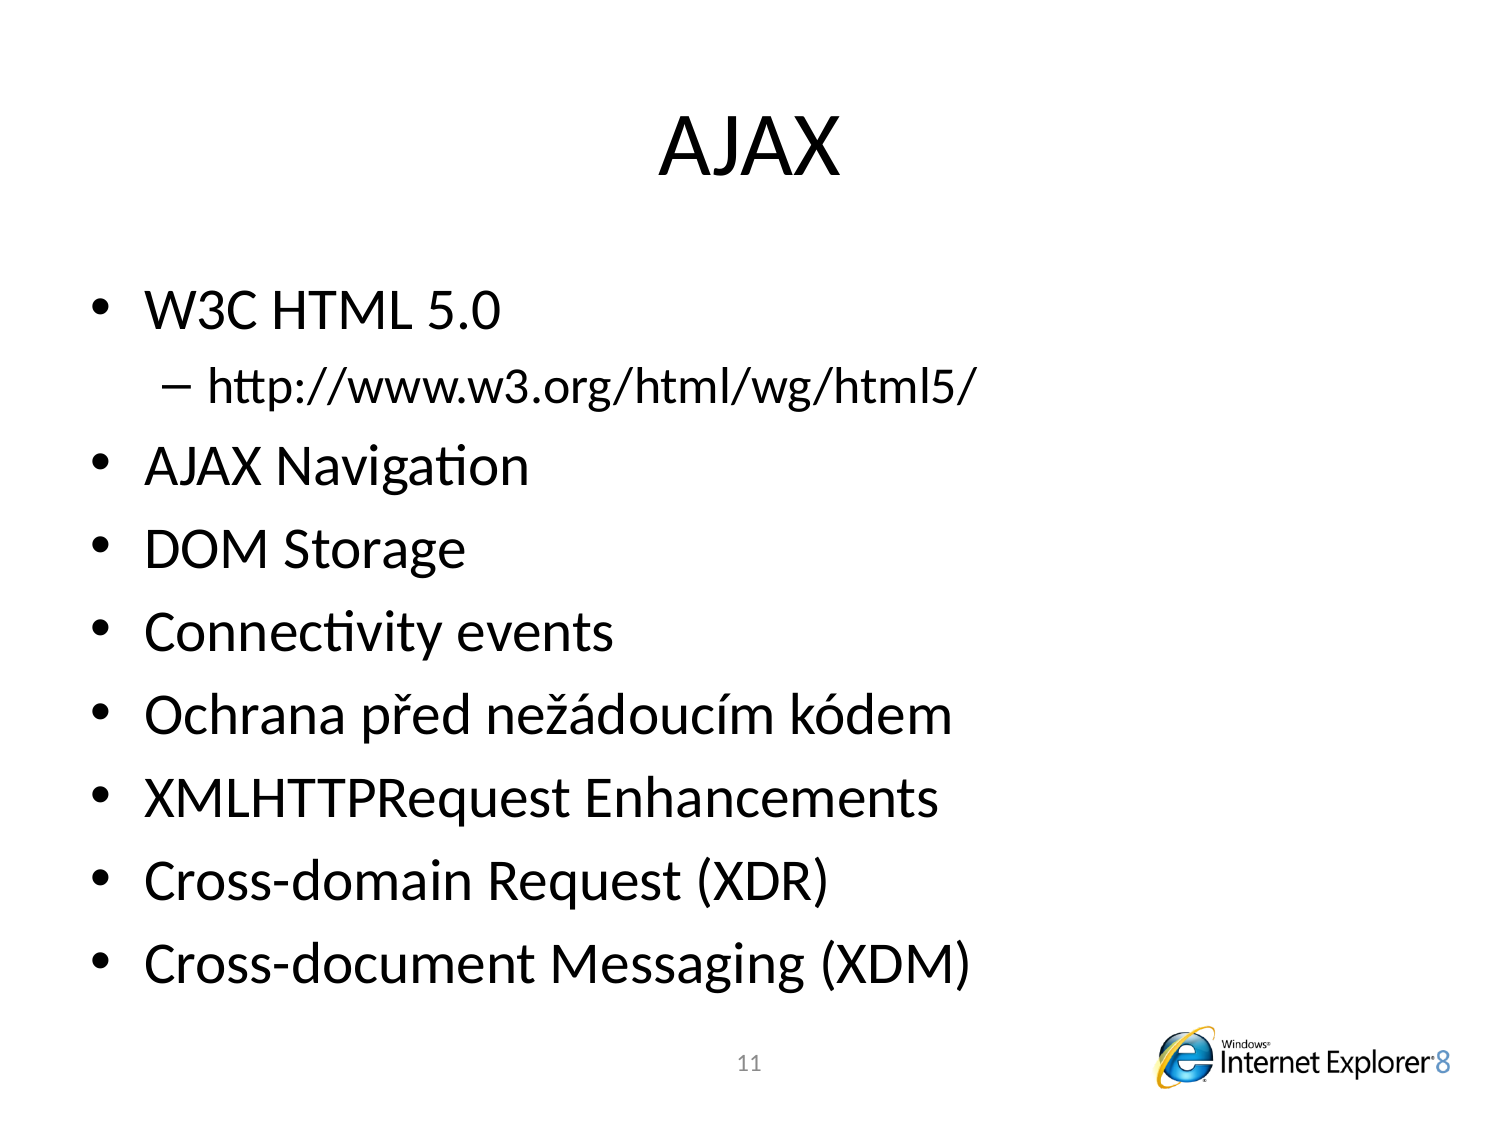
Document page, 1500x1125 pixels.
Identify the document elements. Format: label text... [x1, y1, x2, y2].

picture [1148, 1019, 1450, 1095]
slide_number 11 [574, 1031, 925, 1092]
title AJAX [75, 45, 1425, 233]
list W3C HTML 5.0 http://www.w3.org/html/wg/html5/ AJAX Navigation DOM Storage Connectivity events Ochrana před nežádoucím kódem XMLHTTPRequest Enhancements Cross-domain Request (XDR) Cross-document Messaging (XDM) [75, 262, 1425, 1005]
